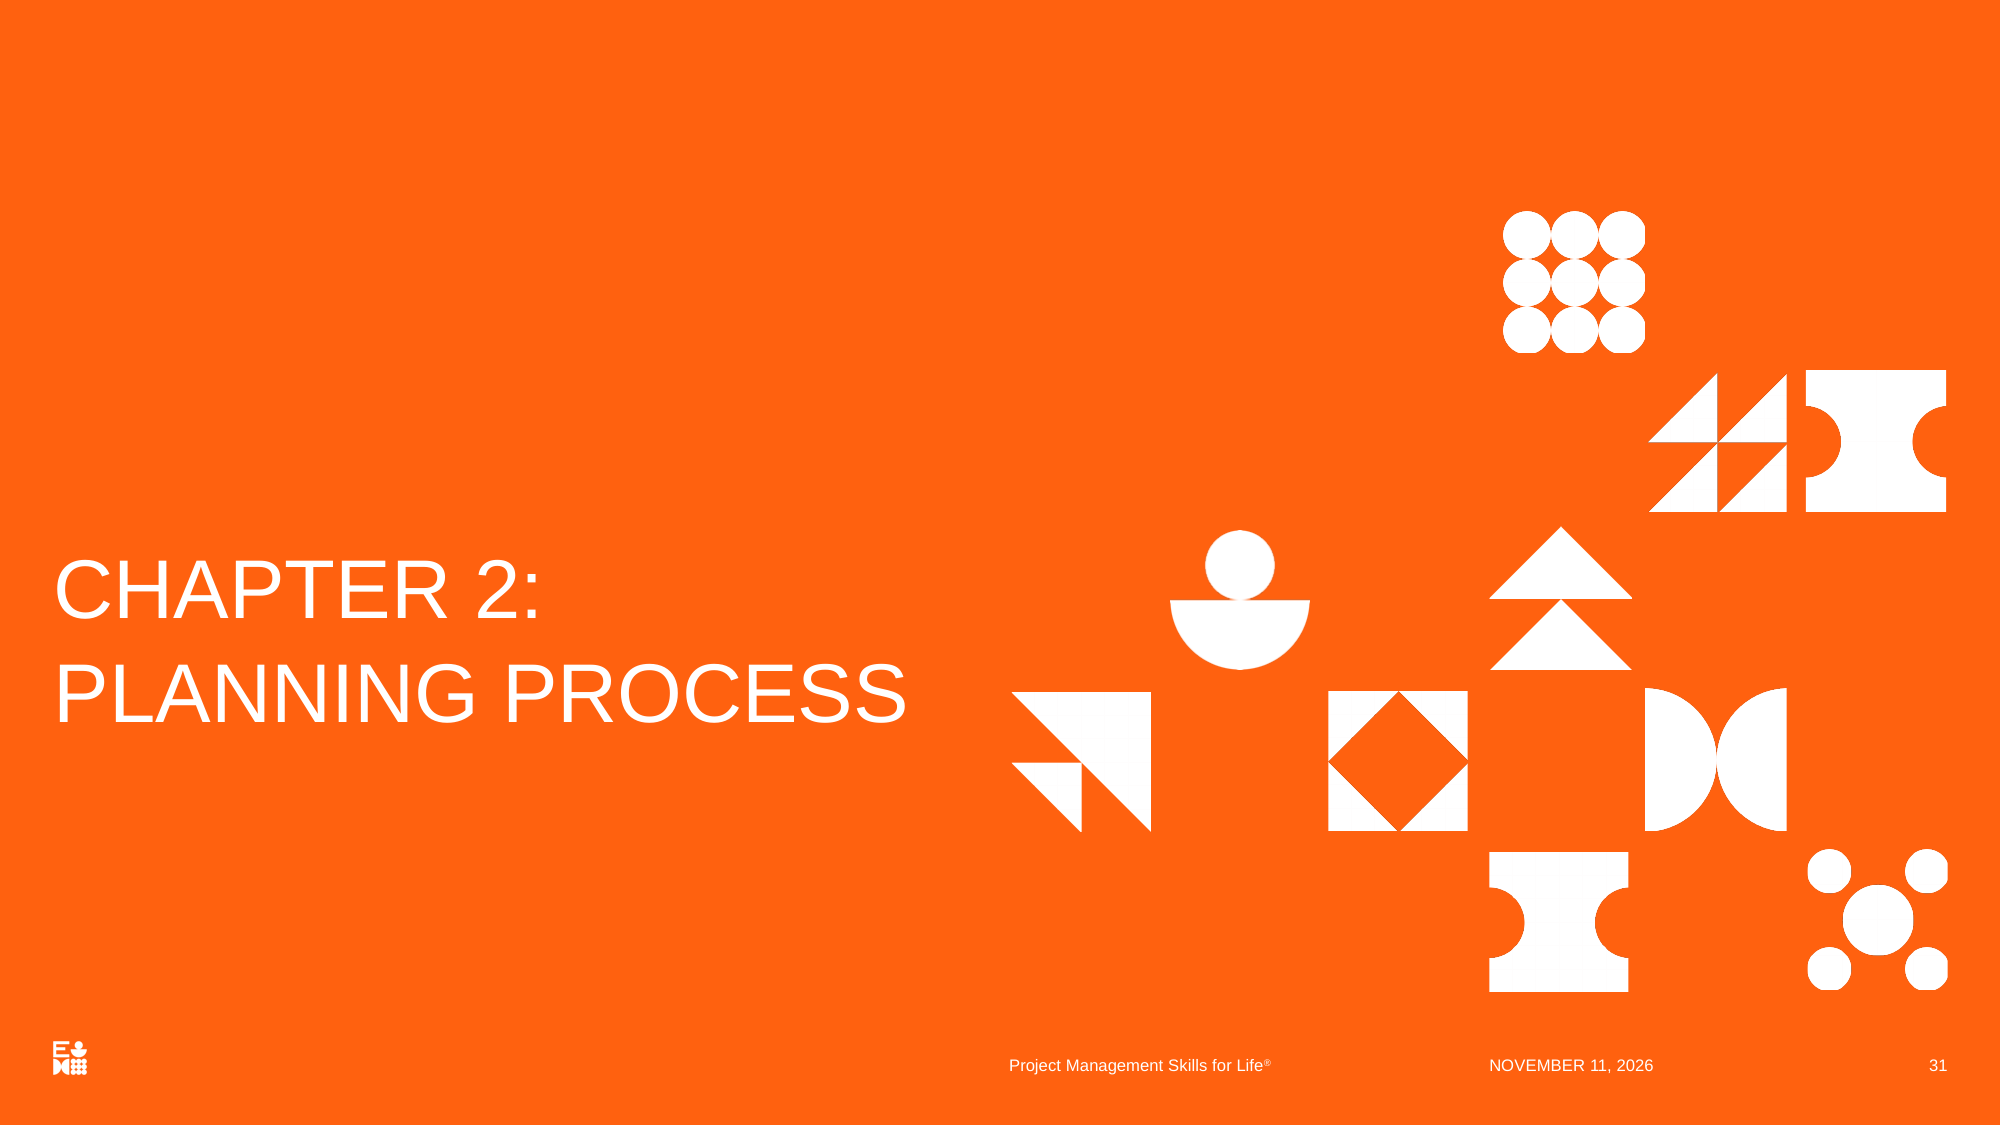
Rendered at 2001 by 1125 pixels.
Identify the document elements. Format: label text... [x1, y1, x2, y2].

slide_number 31 [1880, 1042, 1948, 1076]
picture [1170, 530, 1310, 670]
title CHAPTER 2: Planning PROCESS [53, 531, 989, 923]
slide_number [1489, 1042, 1788, 1076]
footer Project Management Skills for Life® [1009, 1042, 1468, 1076]
picture [36, 1024, 104, 1092]
